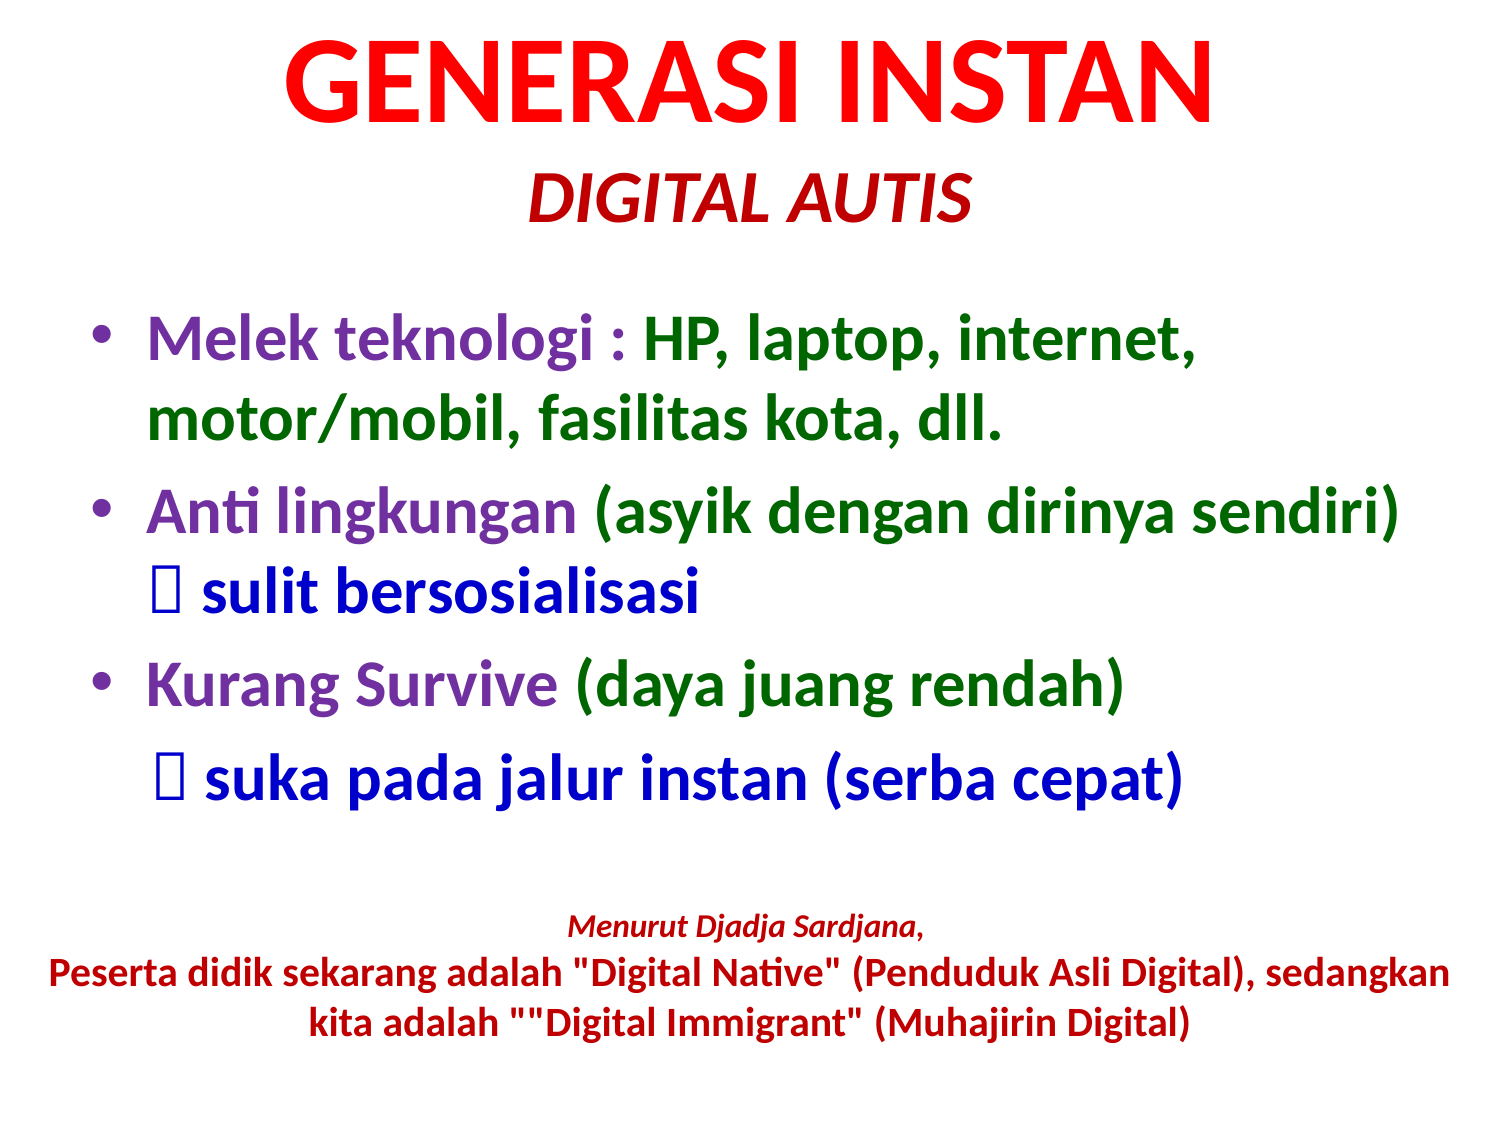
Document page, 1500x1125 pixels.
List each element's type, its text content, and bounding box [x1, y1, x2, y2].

text_box Menurut Djadja Sardjana, Peserta didik sekarang adalah "Digital Native" (Penduduk Asli Digital), sedangkan kita adalah ""Digital Immigrant" (Muhajirin Digital) [0, 897, 1500, 1052]
title GENERASI INSTAN DIGITAL AUTIS [75, 23, 1425, 211]
list Melek teknologi : HP, laptop, internet, motor/mobil, fasilitas kota, dll. Anti lingkungan (asyik dengan dirinya sendiri)  sulit bersosialisasi Kurang Survive (daya juang rendah)  suka pada jalur instan (serba cepat) [75, 286, 1425, 846]
